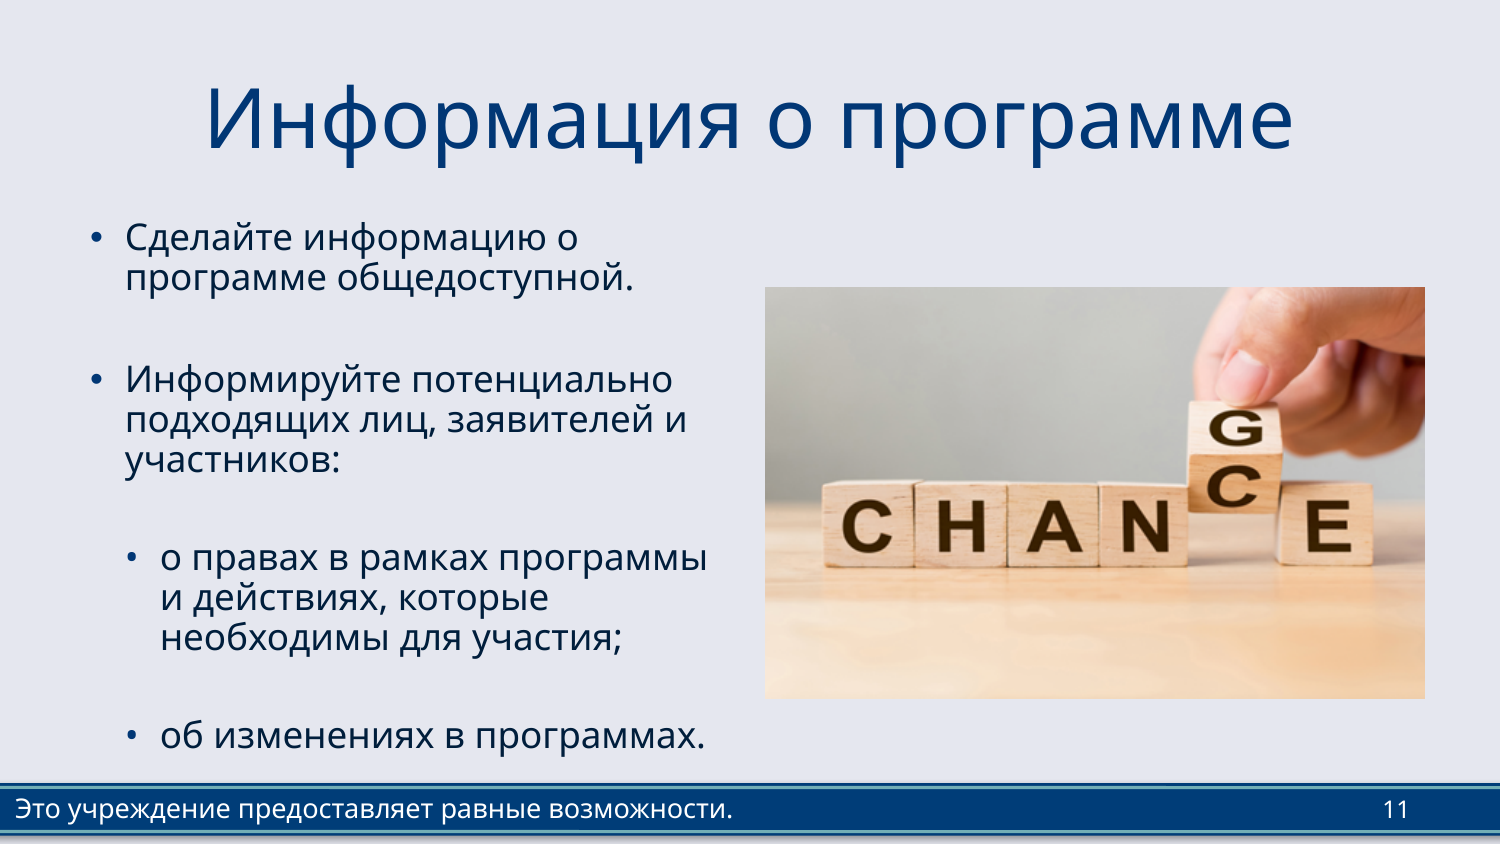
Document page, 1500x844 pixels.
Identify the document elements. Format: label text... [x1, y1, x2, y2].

picture [764, 287, 1426, 699]
list Сделайте информацию о программе общедоступной. Информируйте потенциально подходящих лиц, заявителей и участников: о правах в рамках программы и действиях, которые необходимы для участия; об изменениях в программах. [75, 211, 735, 774]
slide_number 11 [1074, 786, 1425, 832]
title Информация о программе [75, 21, 1425, 210]
